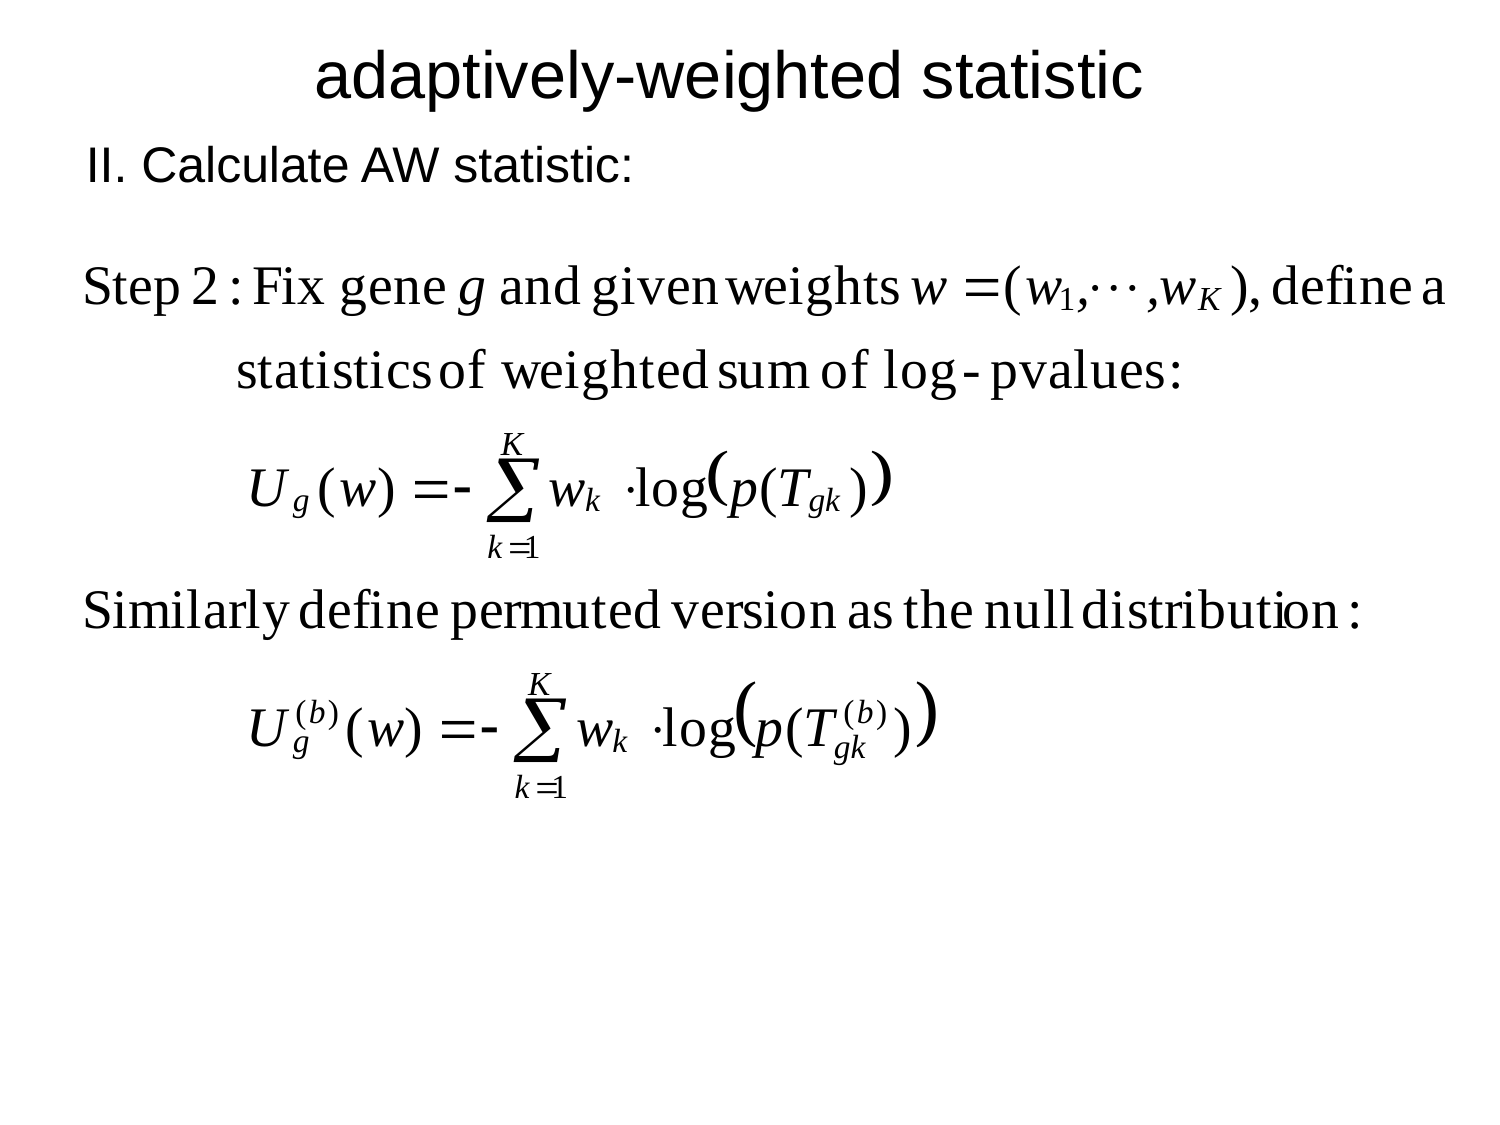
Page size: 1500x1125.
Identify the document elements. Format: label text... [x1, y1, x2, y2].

text_box adaptively-weighted statistic [300, 24, 1238, 120]
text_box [74, 249, 1461, 813]
text_box II. Calculate AW statistic: [71, 124, 650, 200]
